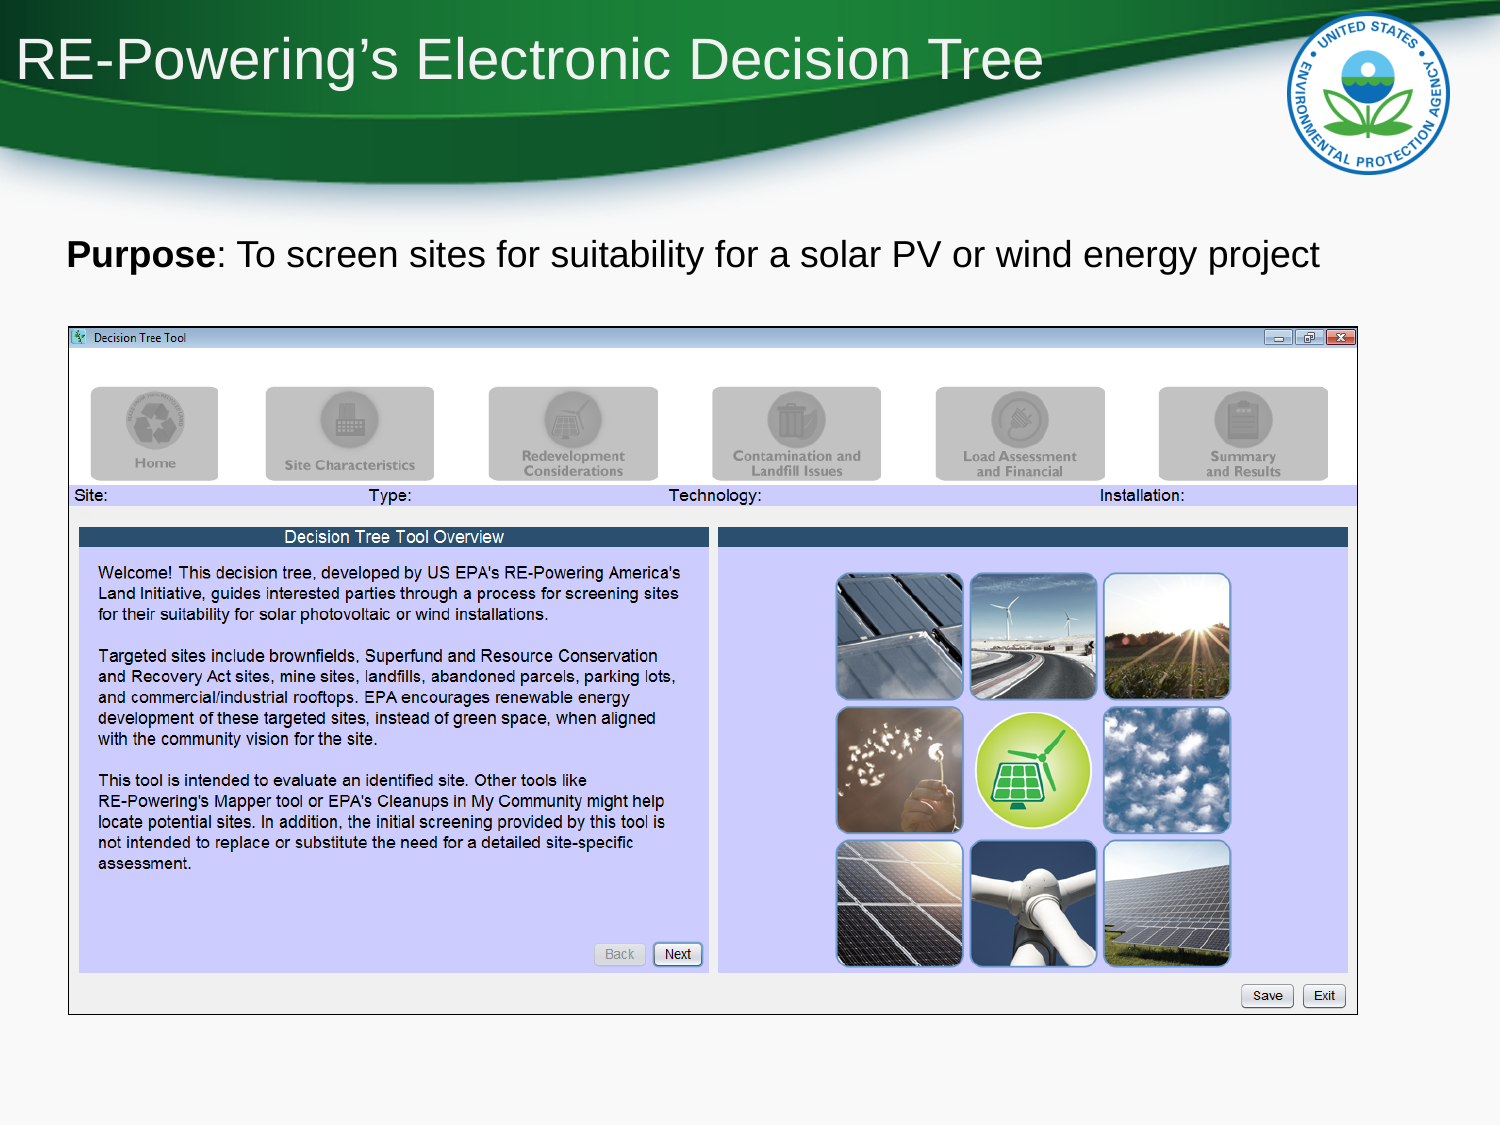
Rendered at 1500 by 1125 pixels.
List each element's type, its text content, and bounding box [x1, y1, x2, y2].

text_box Purpose: To screen sites for suitability for a solar PV or wind energy project [51, 222, 1387, 283]
picture [0, 0, 1500, 1125]
title RE-Powering’s Electronic Decision Tree [0, 0, 1104, 113]
